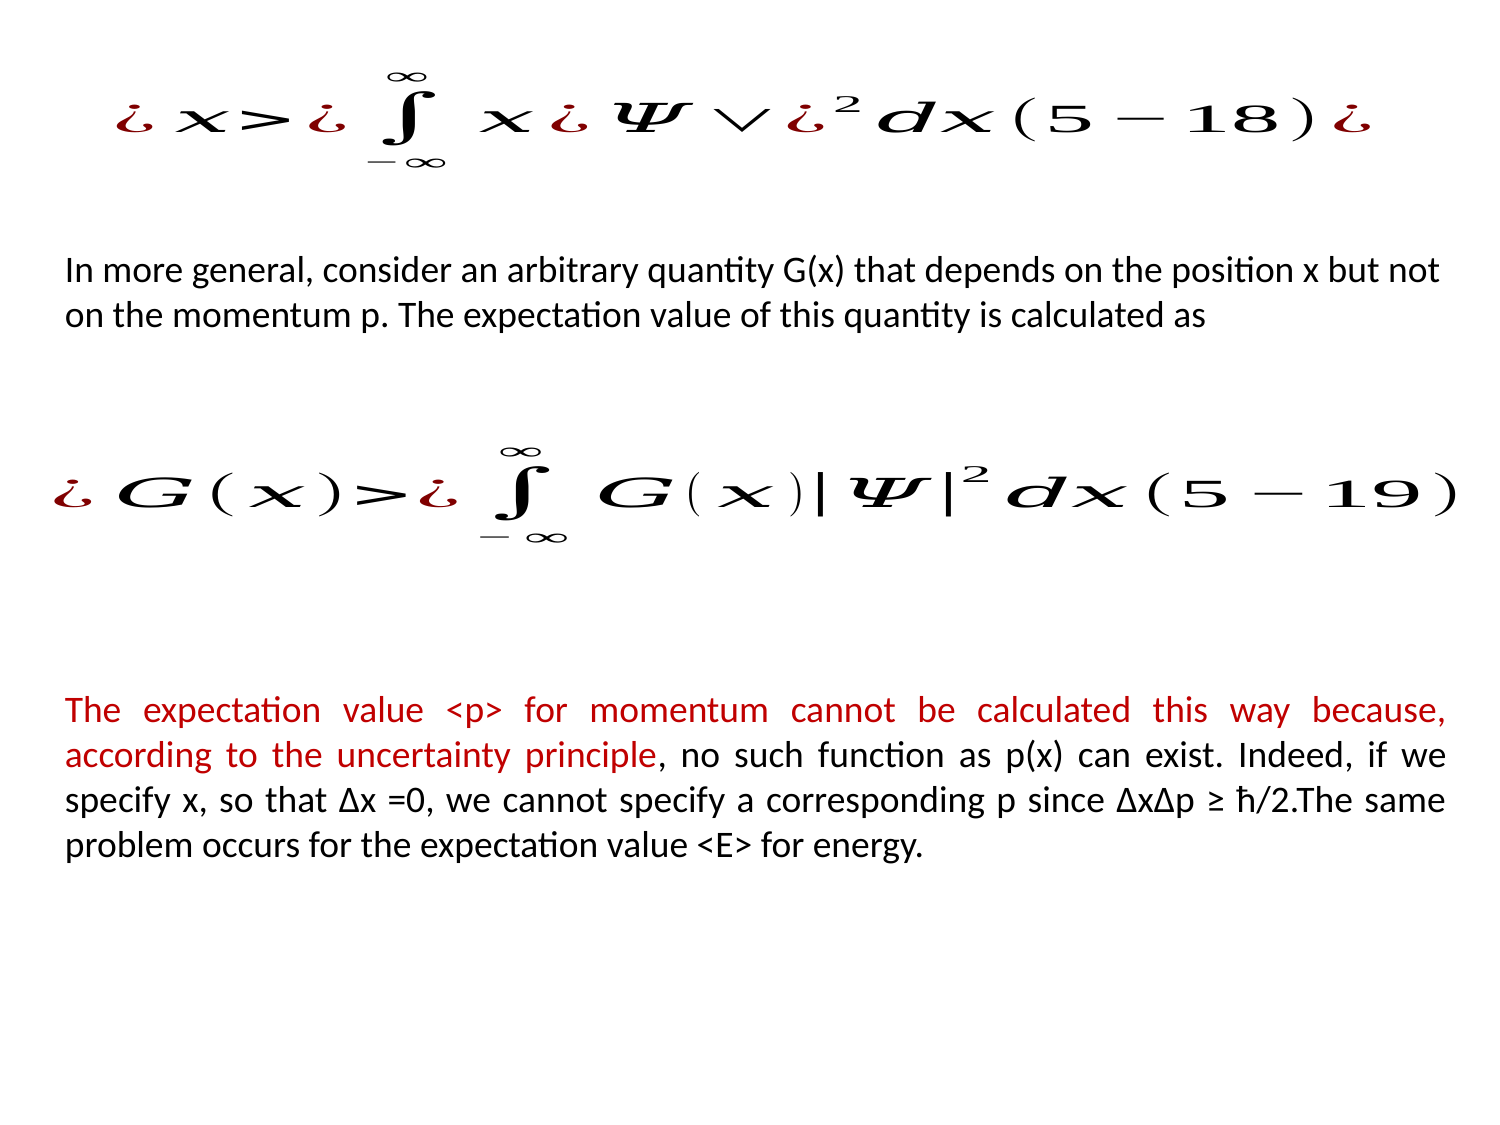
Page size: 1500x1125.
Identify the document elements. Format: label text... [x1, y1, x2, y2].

text_box The expectation value <p> for momentum cannot be calculated this way because, according to the uncertainty principle, no such function as p(x) can exist. Indeed, if we specify x, so that Δx =0, we cannot specify a corresponding p since ΔxΔp ≥ ħ/2.The same problem occurs for the expectation value <E> for energy. [49, 678, 1463, 873]
text_box In more general, consider an arbitrary quantity G(x) that depends on the position x but not on the momentum p. The expectation value of this quantity is calculated as [49, 237, 1463, 343]
